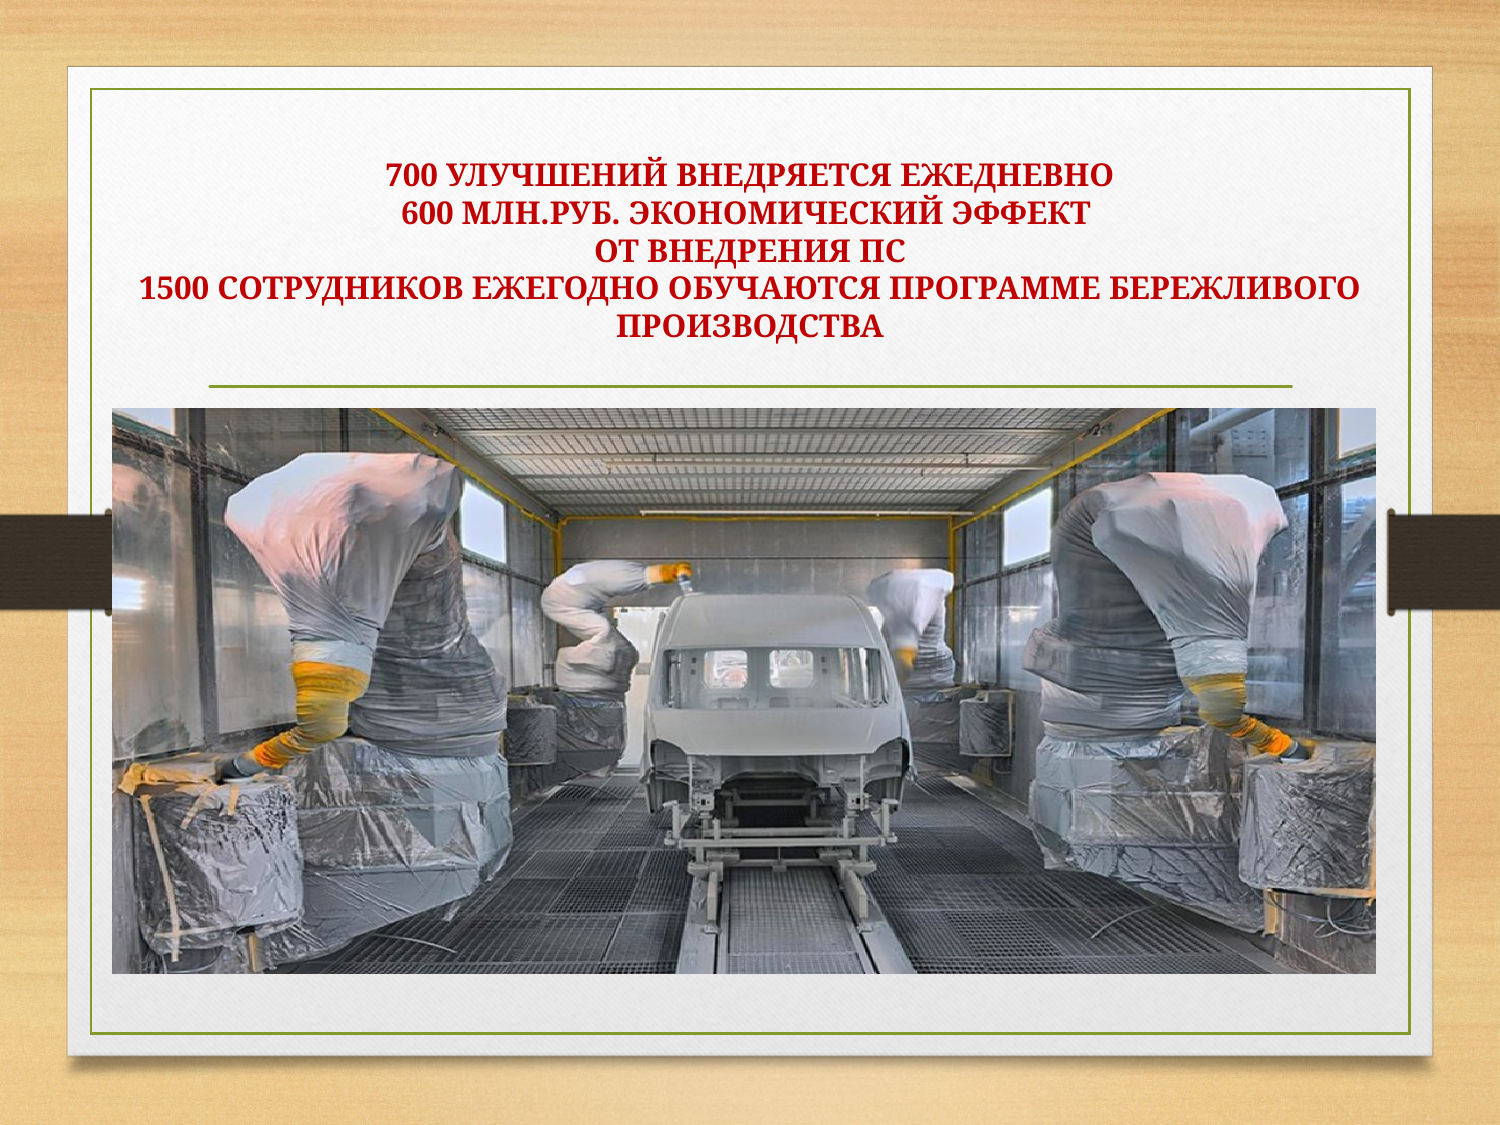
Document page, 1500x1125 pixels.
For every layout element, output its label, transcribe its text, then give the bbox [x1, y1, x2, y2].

picture [0, 0, 1500, 1125]
title 700 УЛУЧШЕНИЙ ВНЕДРЯЕТСЯ ЕЖЕДНЕВНО 600 МЛН.РУБ. ЭКОНОМИЧЕСКИЙ ЭФФЕКТ ОТ ВНЕДРЕНИЯ ПС 1500 СОТРУДНИКОВ ЕЖЕГОДНО ОБУЧАЮТСЯ ПРОГРАММЕ БЕРЕЖЛИВОГО ПРОИЗВОДСТВА [76, 146, 1424, 409]
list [111, 408, 1377, 974]
